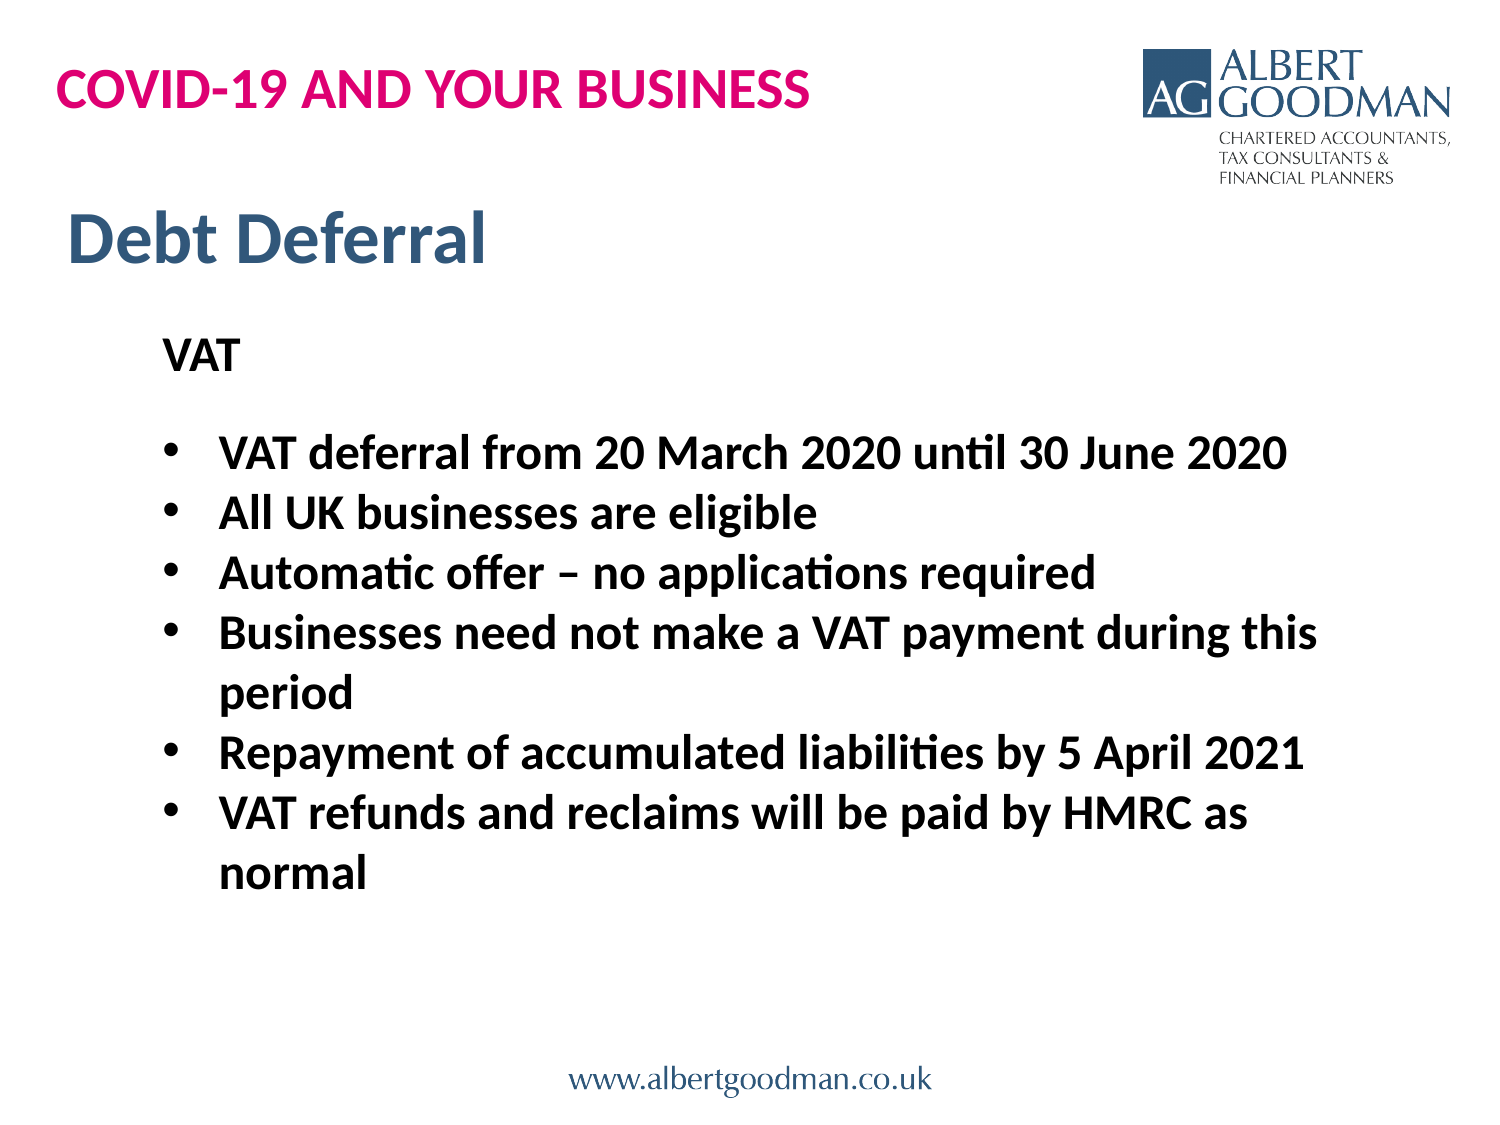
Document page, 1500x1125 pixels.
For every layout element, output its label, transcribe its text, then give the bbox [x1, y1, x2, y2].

text_box Debt Deferral [53, 181, 1483, 286]
picture [1143, 49, 1451, 184]
picture [567, 1062, 932, 1098]
text_box COVID-19 AND YOUR BUSINESS [41, 42, 1187, 128]
text_box VAT VAT deferral from 20 March 2020 until 30 June 2020 All UK businesses are eligible Automatic offer – no applications required Businesses need not make a VAT payment during this period Repayment of accumulated liabilities by 5 April 2021 VAT refunds and reclaims will be paid by HMRC as normal [147, 314, 1388, 907]
